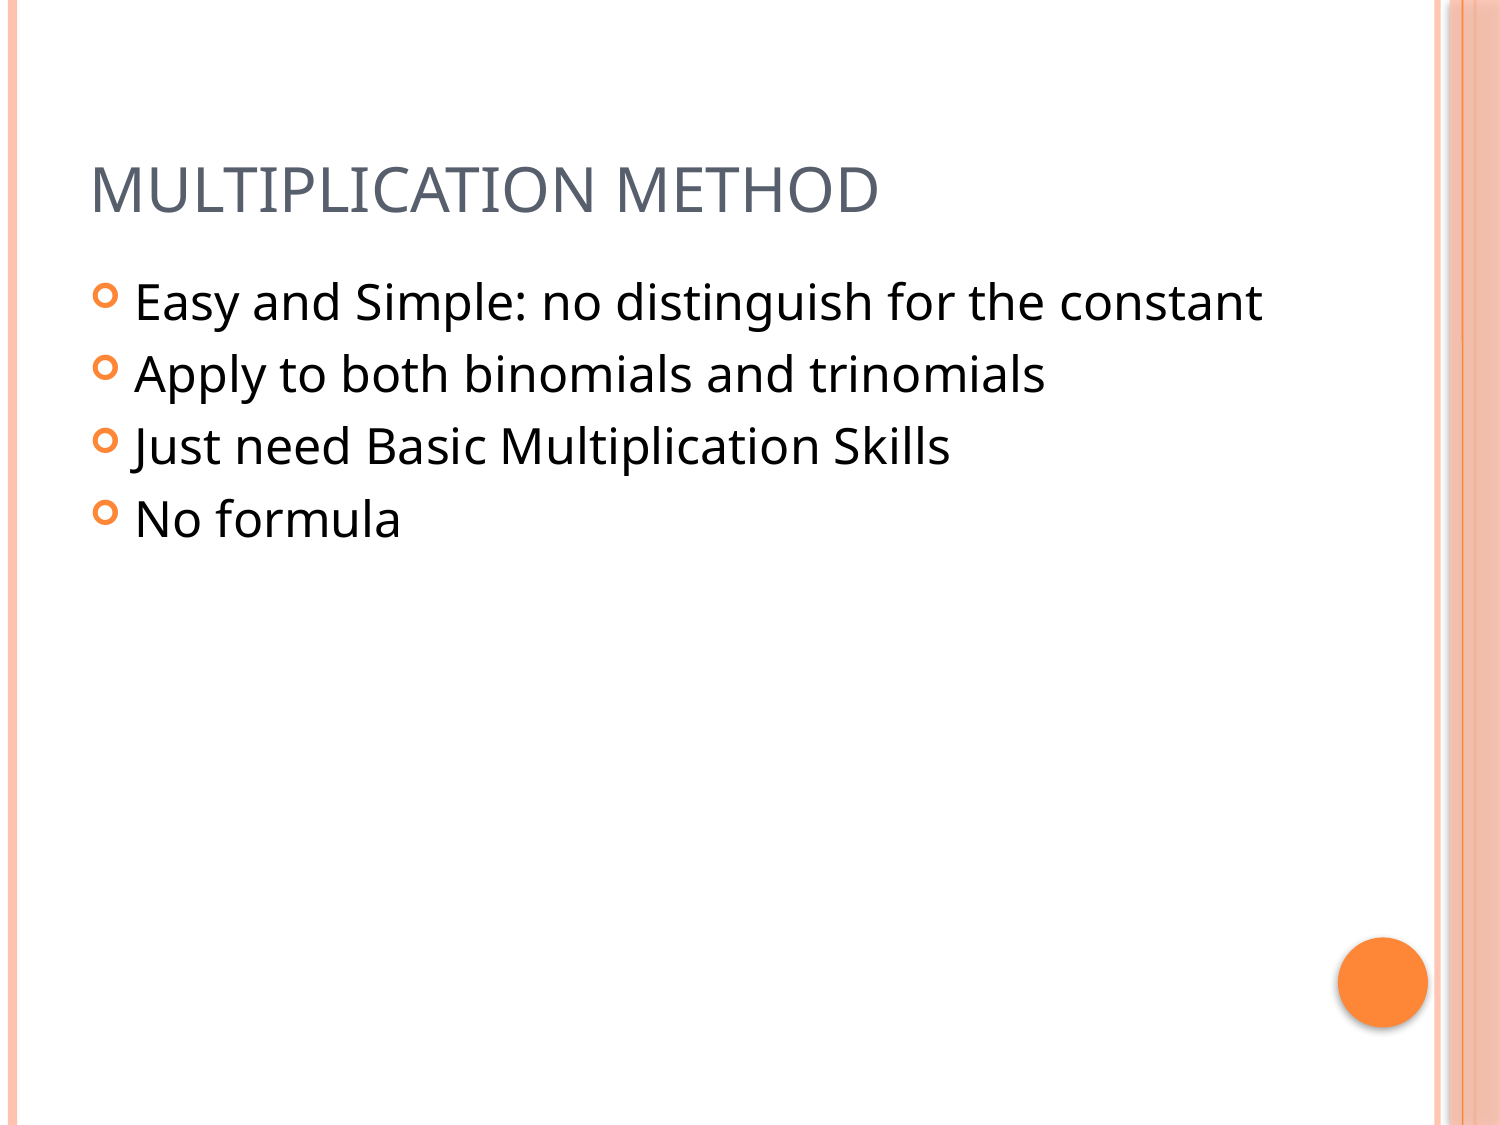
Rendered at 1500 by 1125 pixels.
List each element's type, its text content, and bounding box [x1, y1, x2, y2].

list Easy and Simple: no distinguish for the constant Apply to both binomials and trinomials Just need Basic Multiplication Skills No formula [75, 262, 1300, 1062]
title Multiplication Method [75, 45, 1300, 233]
